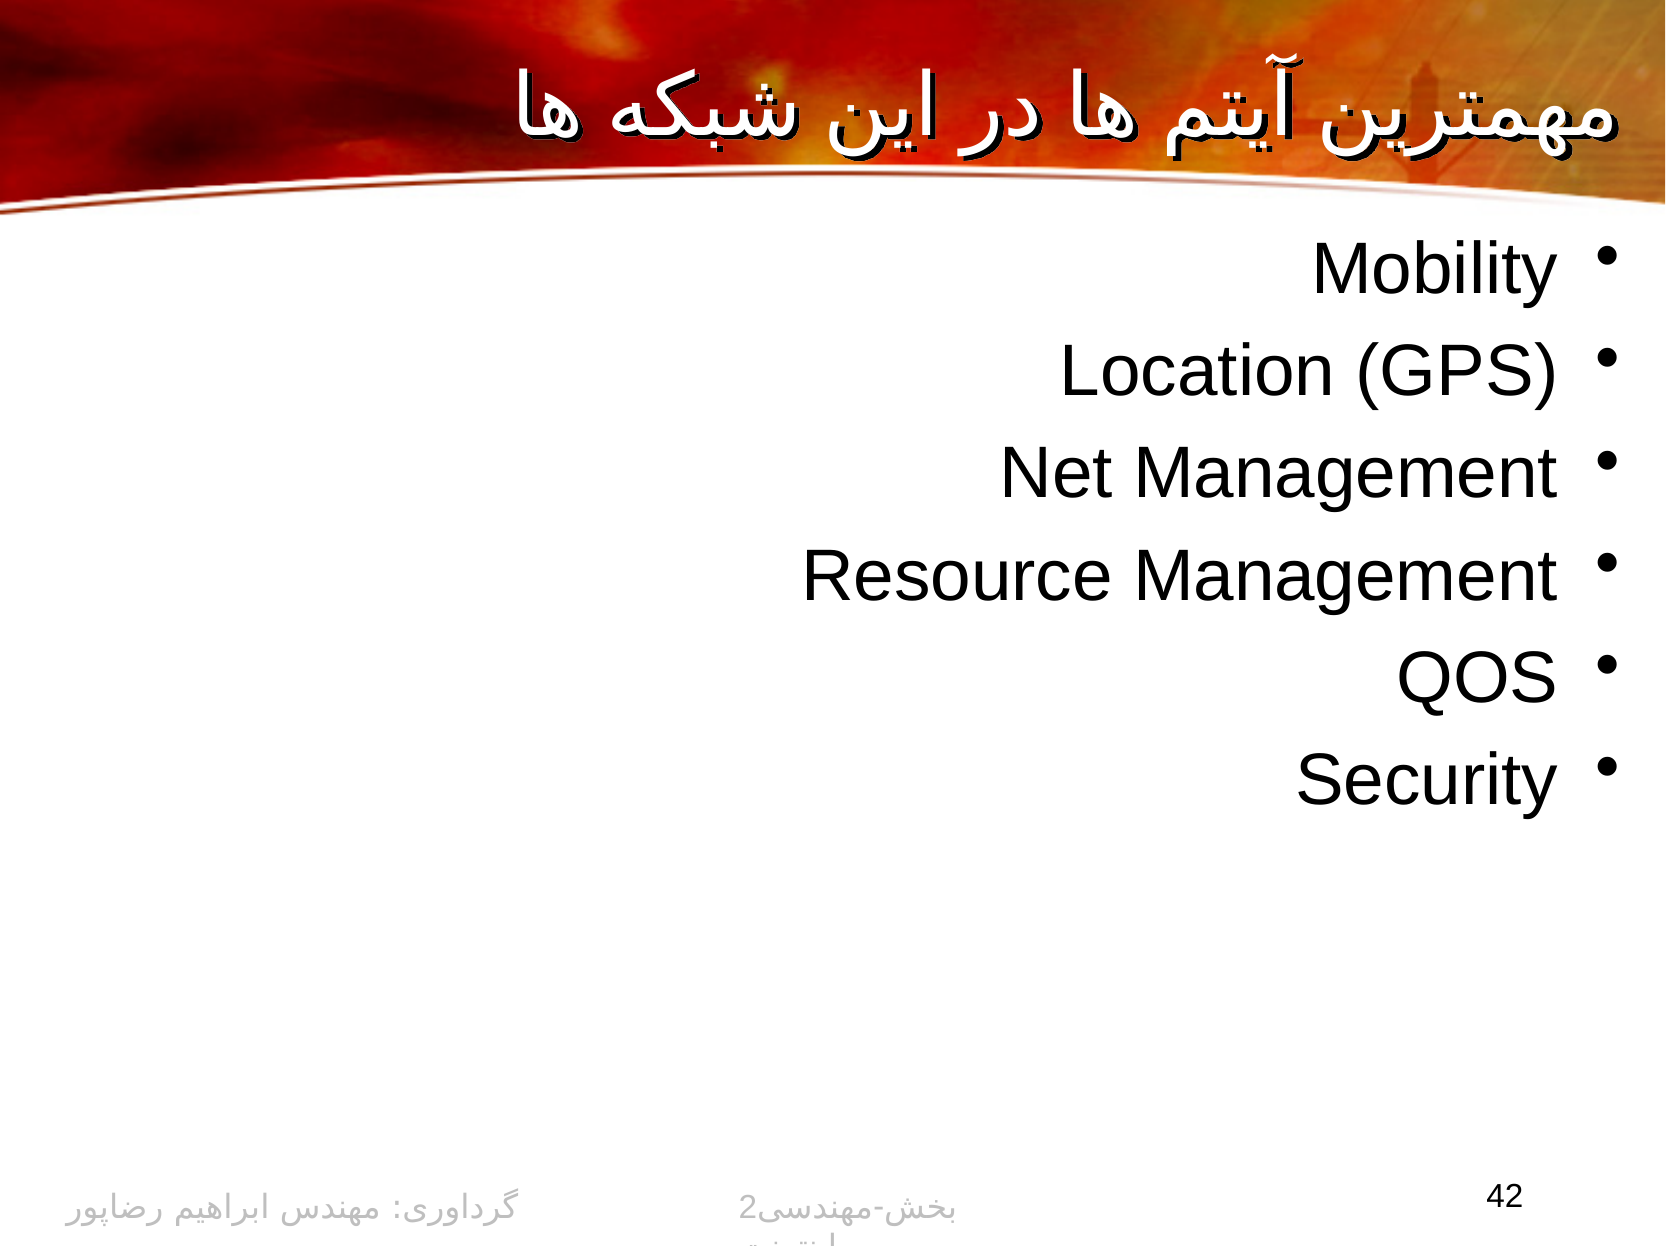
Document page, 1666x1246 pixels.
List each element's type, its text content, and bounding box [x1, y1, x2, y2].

picture [0, 0, 1666, 1246]
slide_number 42 [1193, 1165, 1541, 1246]
slide_number 2بخش-مهندسی اینترنت [721, 1177, 1069, 1246]
list Mobility Location (GPS) Net Management Resource Management QOS Security [24, 212, 1638, 1107]
title مهمترین آیتم ها در این شبکه ها [24, 12, 1638, 188]
footer گرداوری: مهندس ابراهیم رضاپور [29, 1177, 557, 1246]
